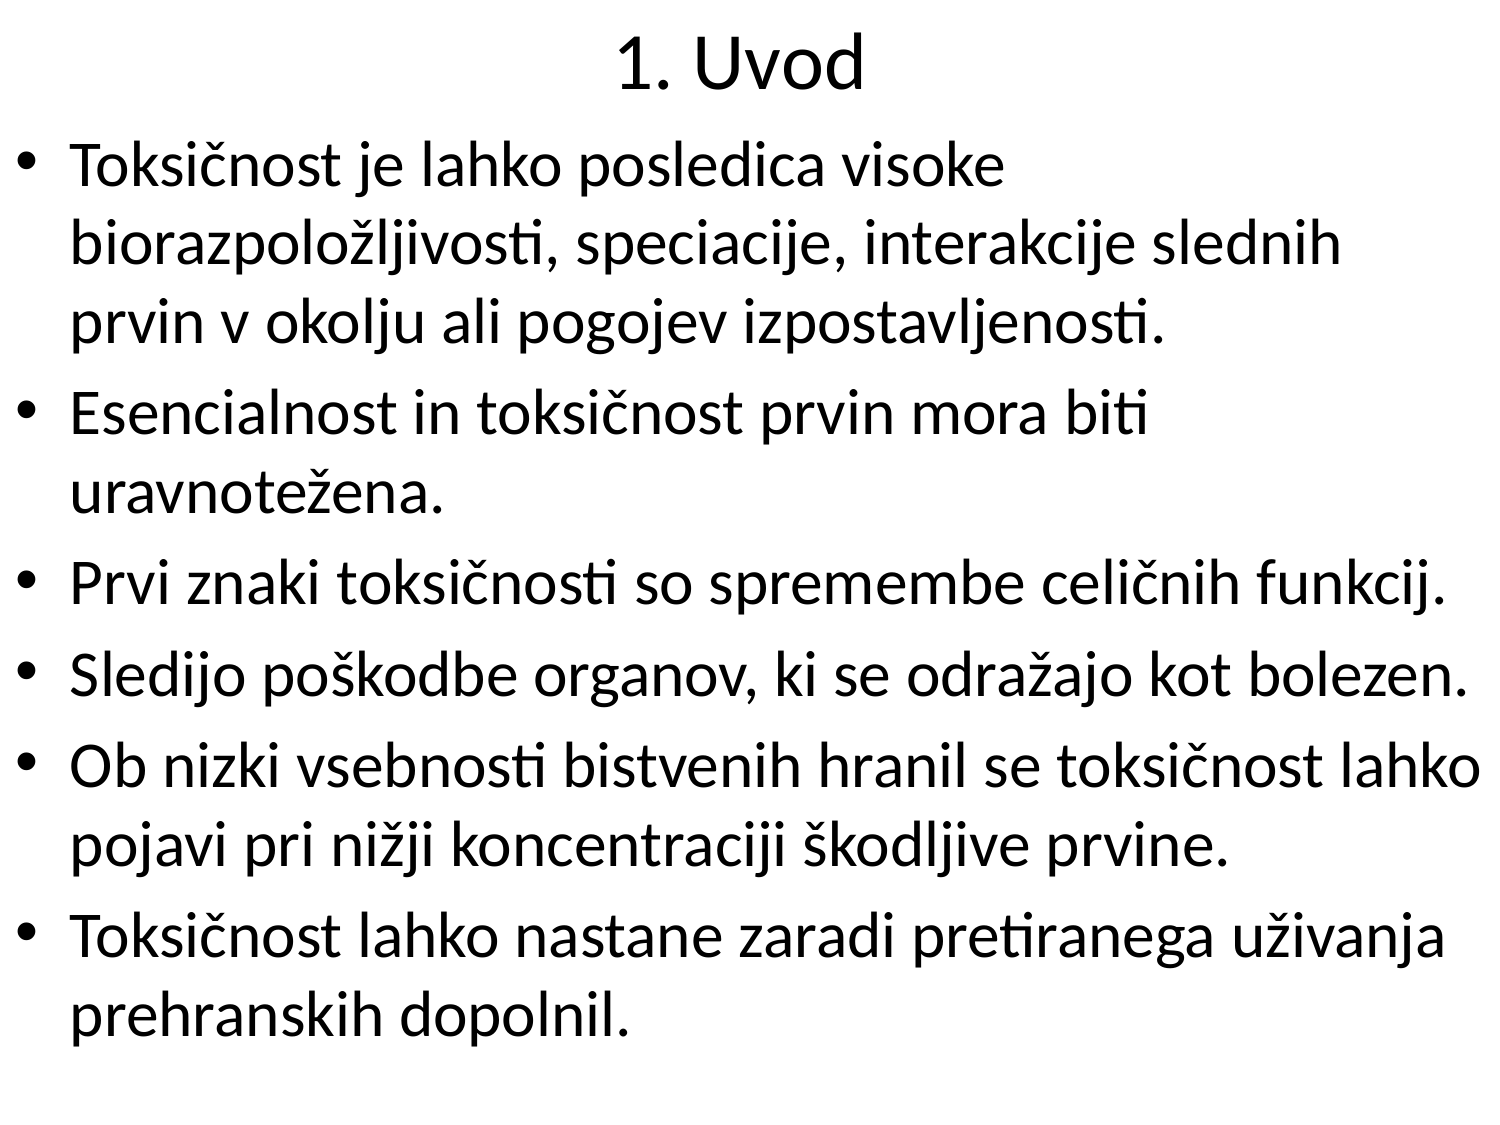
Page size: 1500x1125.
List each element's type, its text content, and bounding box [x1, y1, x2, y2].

title 1. Uvod [64, 0, 1415, 113]
list Toksičnost je lahko posledica visoke biorazpoložljivosti, speciacije, interakcije slednih prvin v okolju ali pogojev izpostavljenosti. Esencialnost in toksičnost prvin mora biti uravnotežena. Prvi znaki toksičnosti so spremembe celičnih funkcij. Sledijo poškodbe organov, ki se odražajo kot bolezen. Ob nizki vsebnosti bistvenih hranil se toksičnost lahko pojavi pri nižji koncentraciji škodljive prvine. Toksičnost lahko nastane zaradi pretiranega uživanja prehranskih dopolnil. [0, 113, 1500, 1125]
